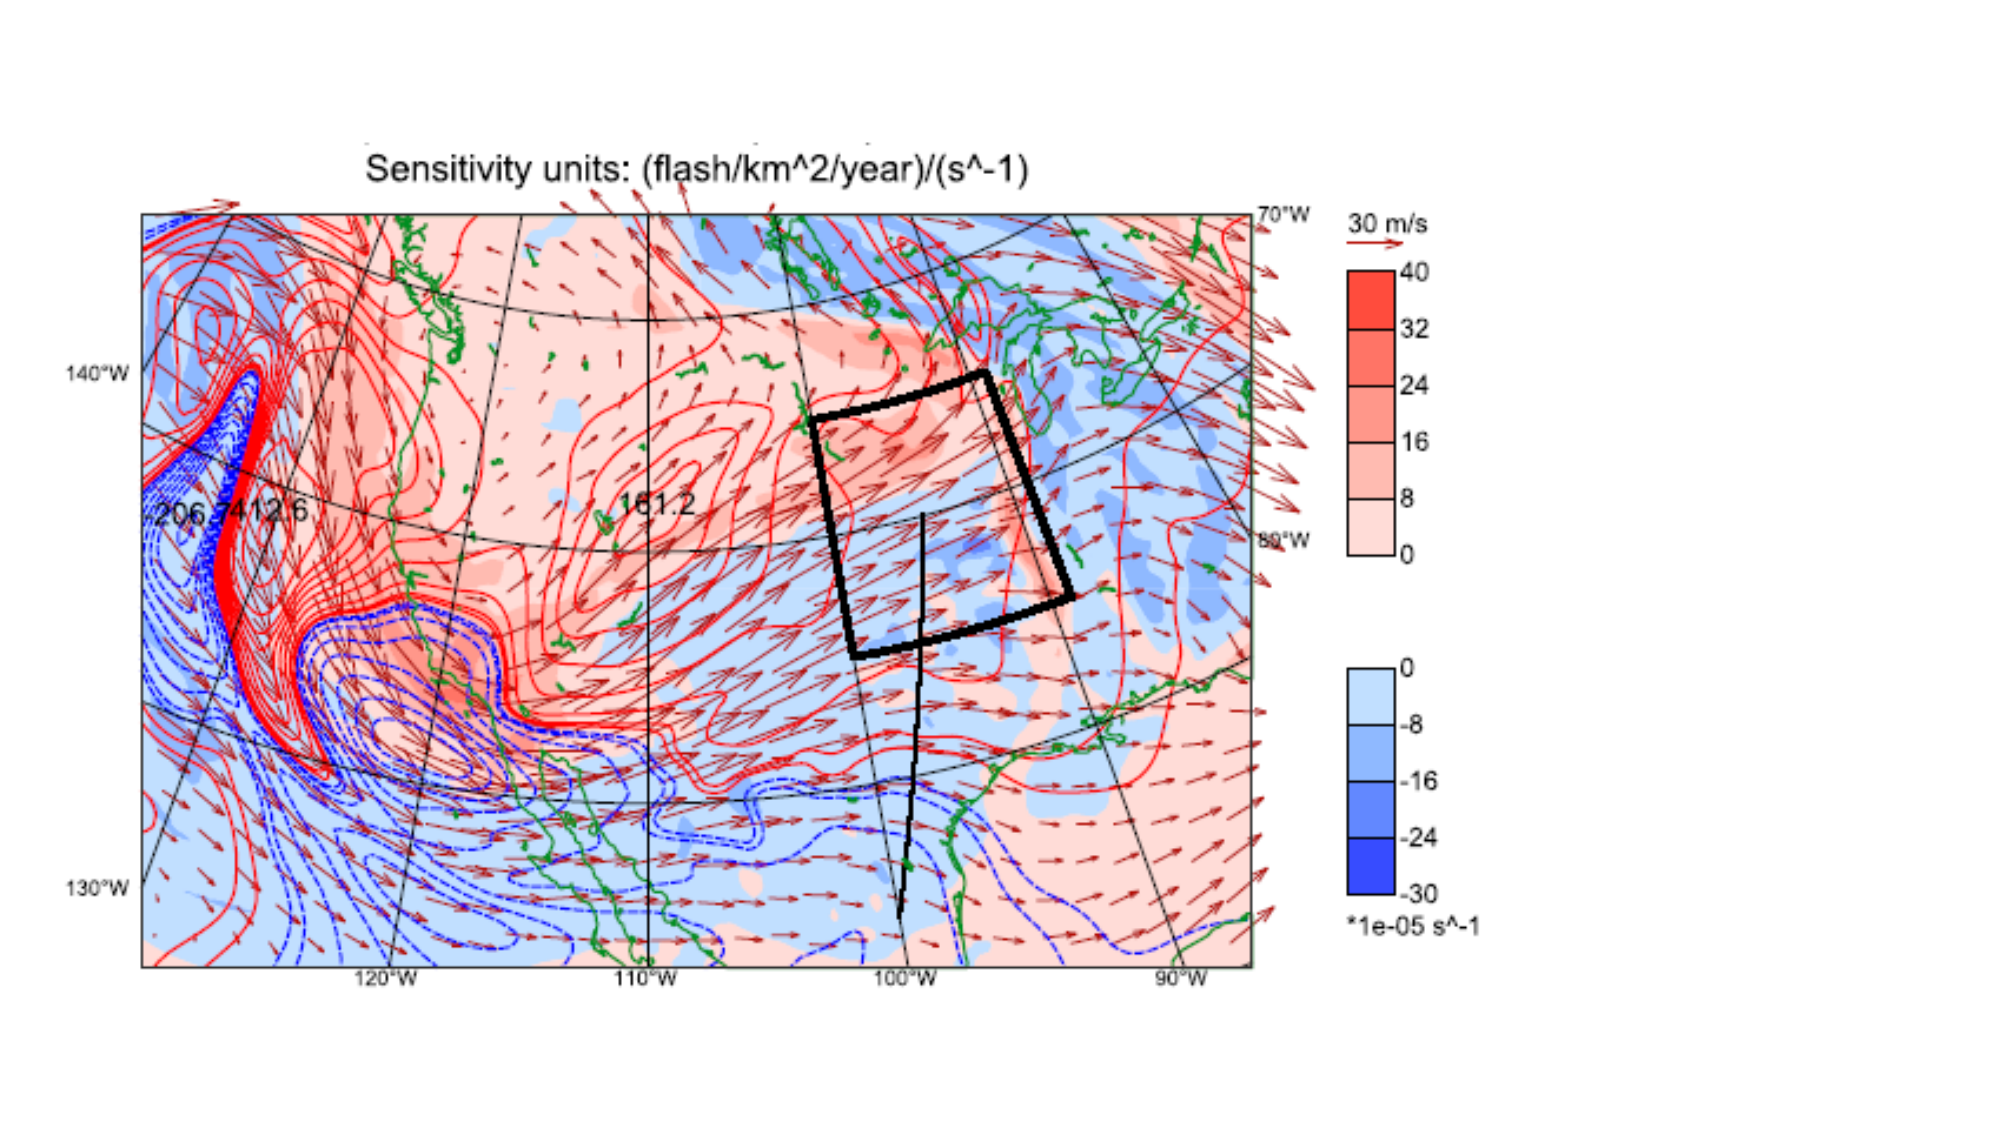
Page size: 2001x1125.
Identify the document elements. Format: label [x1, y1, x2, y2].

picture [59, 141, 1498, 1000]
